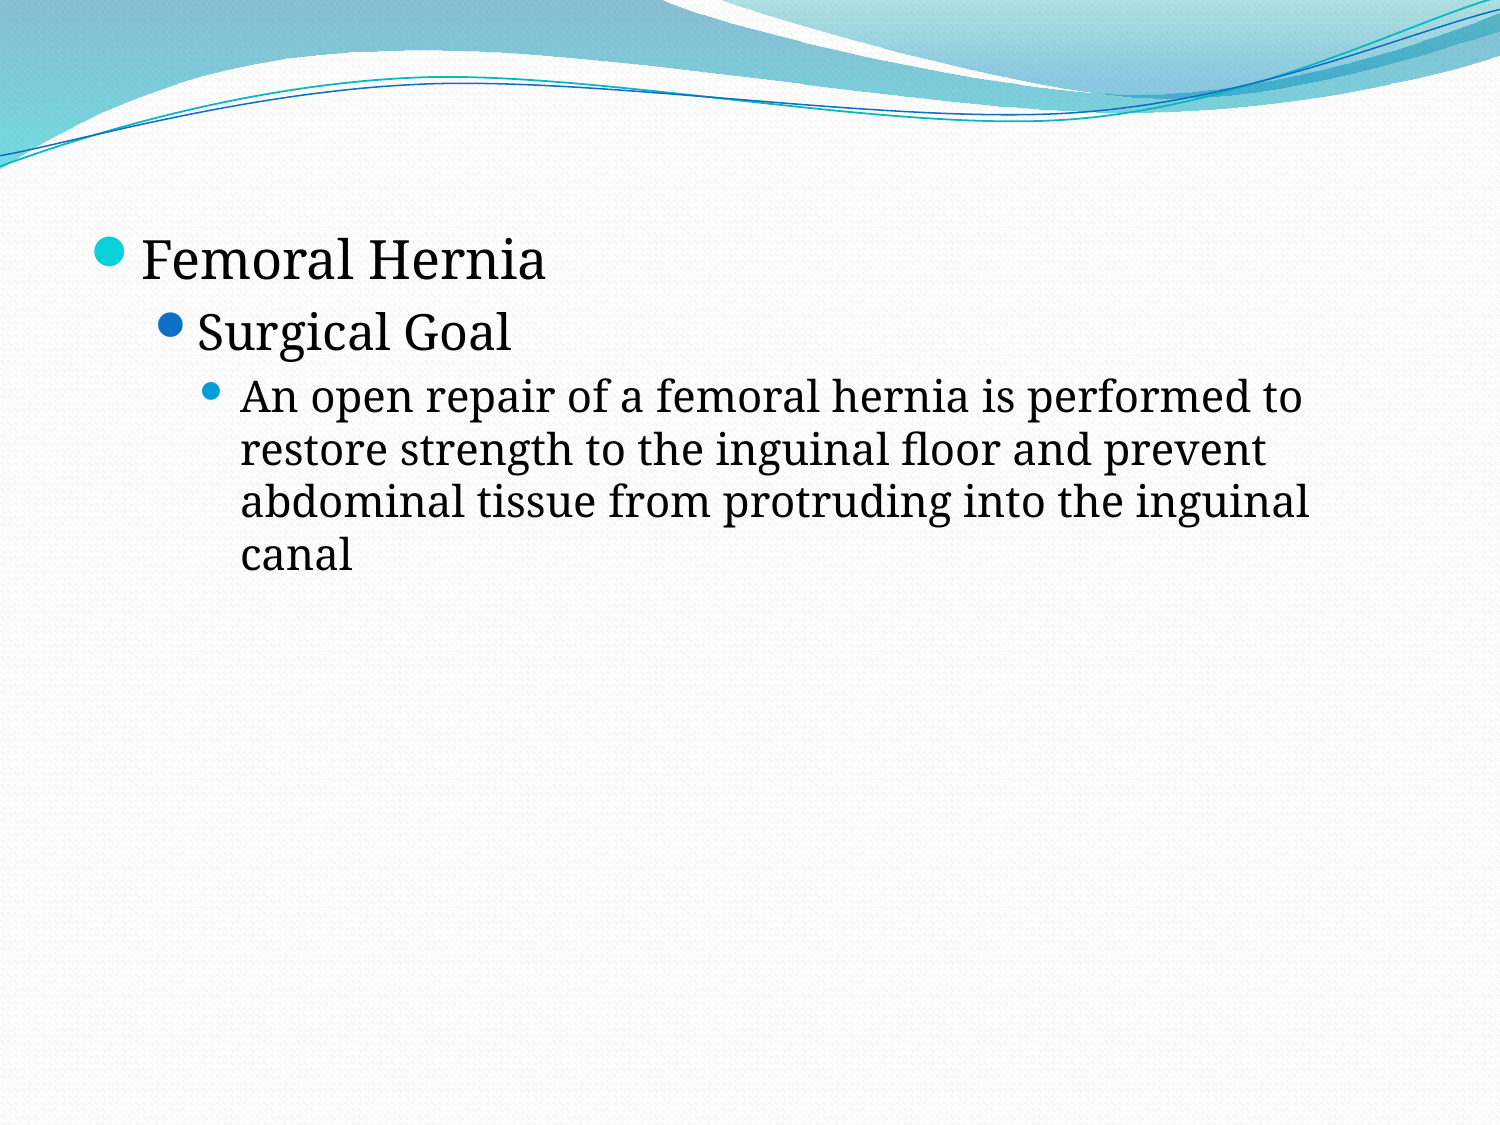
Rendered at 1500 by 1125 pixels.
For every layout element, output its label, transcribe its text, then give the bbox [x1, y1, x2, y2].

list Femoral Hernia Surgical Goal An open repair of a femoral hernia is performed to restore strength to the inguinal floor and prevent abdominal tissue from protruding into the inguinal canal [74, 217, 1426, 961]
